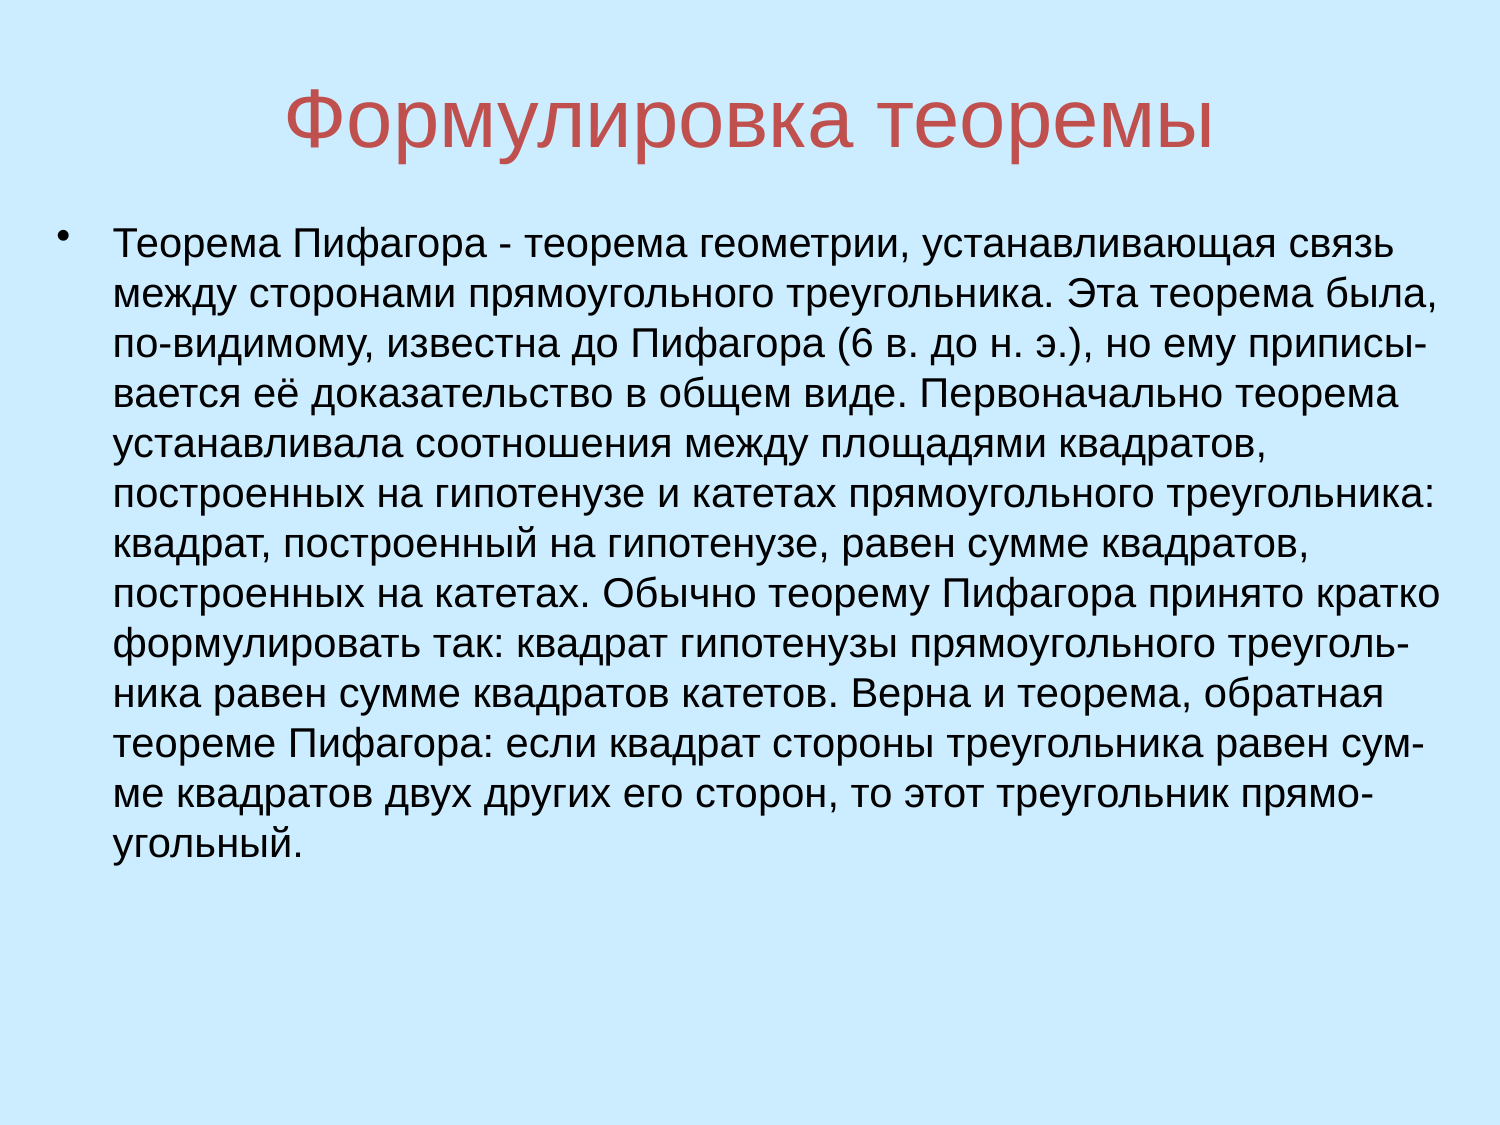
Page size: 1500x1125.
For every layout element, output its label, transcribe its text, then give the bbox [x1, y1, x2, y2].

title Формулировка теоремы [74, 54, 1426, 173]
list Теорема Пифагора - теорема геометрии, устанавливающая связь между сторонами прямоугольного треугольника. Эта теорема была, по-видимому, известна до Пифагора (6 в. до н. э.), но ему приписы-вается её доказательство в общем виде. Первоначально теорема устанавливала соотношения между площадями квадратов, построенных на гипотенузе и катетах прямоугольного треугольника: квадрат, построенный на гипотенузе, равен сумме квадратов, построенных на катетах. Обычно теорему Пифагора принято кратко формулировать так: квадрат гипотенузы прямоугольного треуголь- ника равен сумме квадратов катетов. Верна и теорема, обратная теореме Пифагора: если квадрат стороны треугольника равен сум-ме квадратов двух других его сторон, то этот треугольник прямо- угольный. [41, 207, 1460, 1083]
